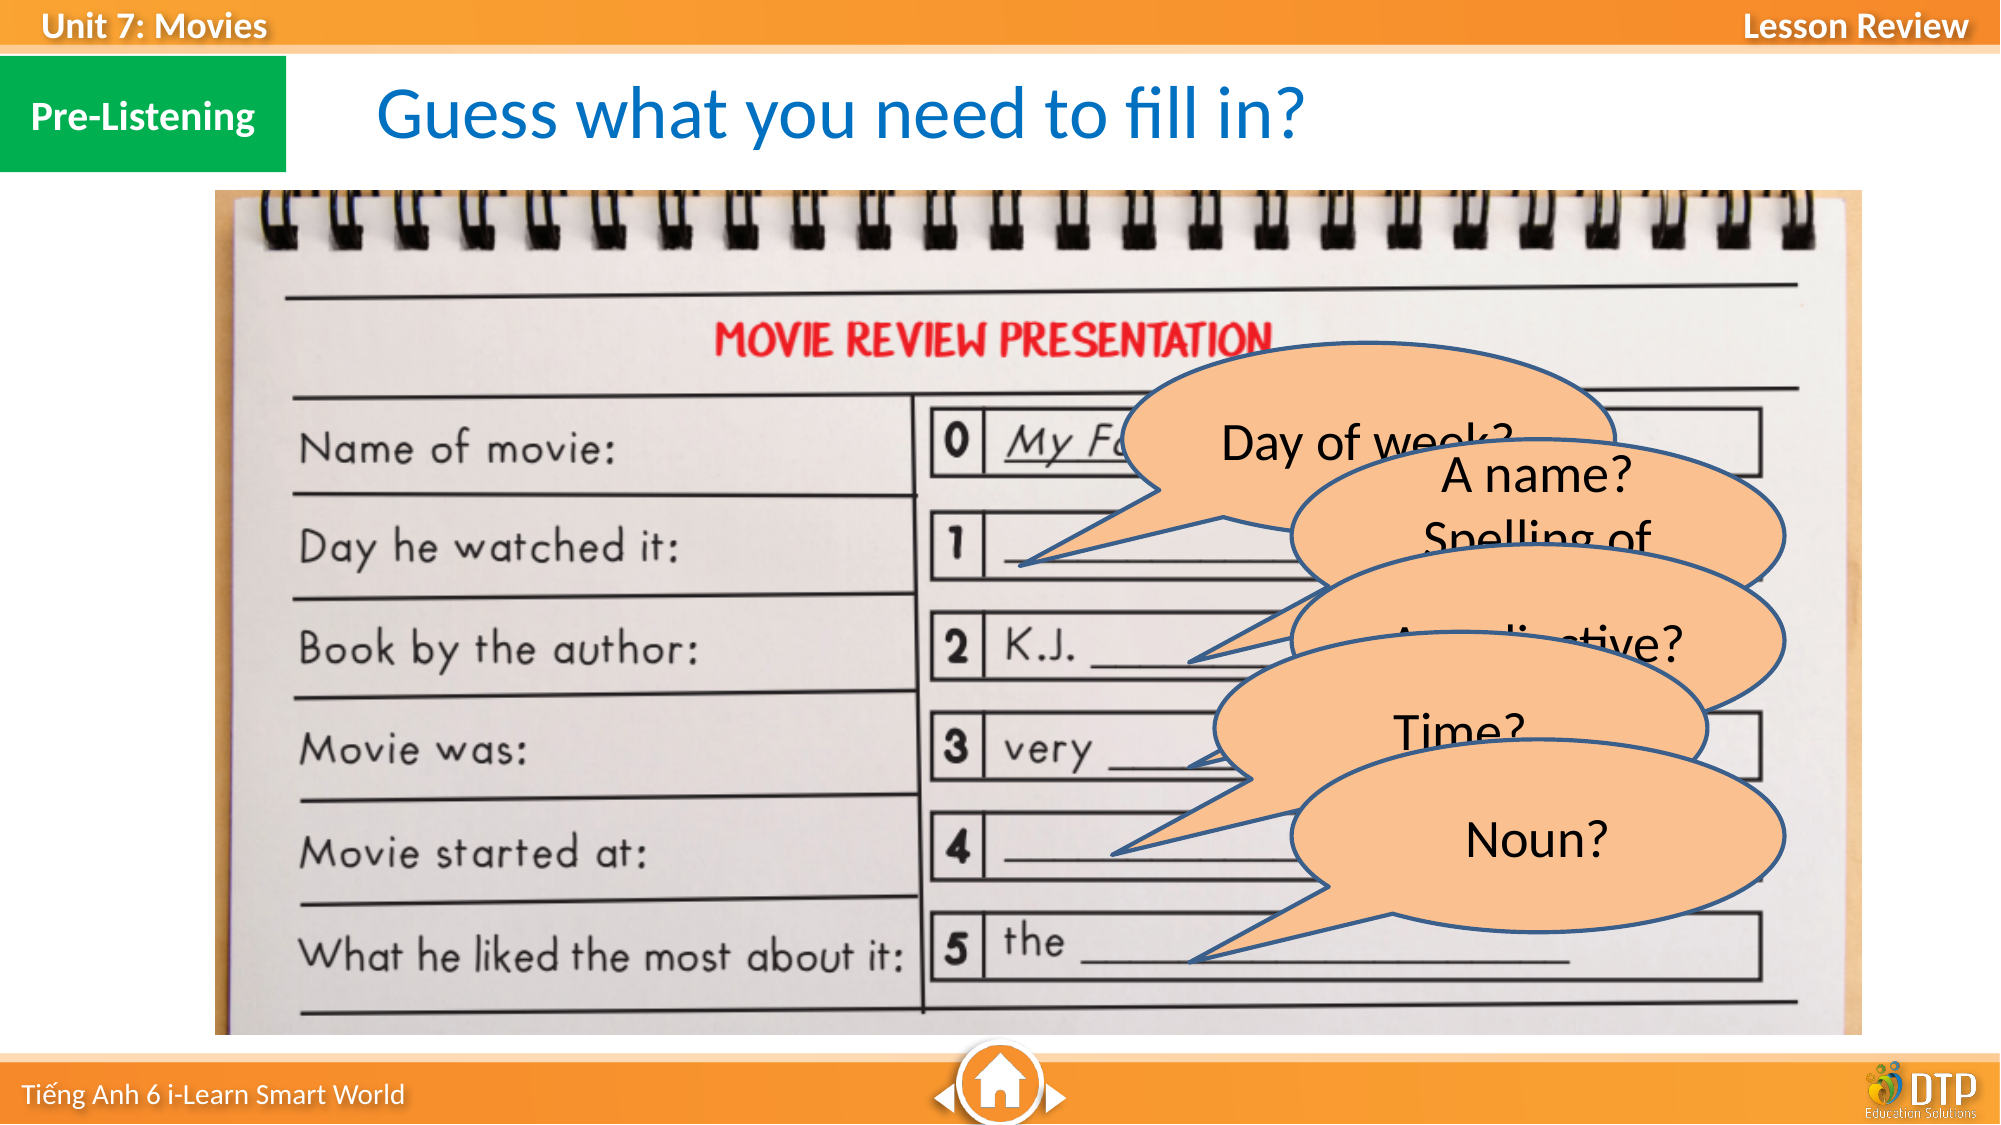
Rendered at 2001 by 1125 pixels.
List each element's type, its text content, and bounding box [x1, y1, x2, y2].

text_box Pre-Listening [0, 54, 288, 174]
picture [0, 0, 2000, 1125]
text_box Guess what you need to fill in? [361, 55, 1639, 161]
